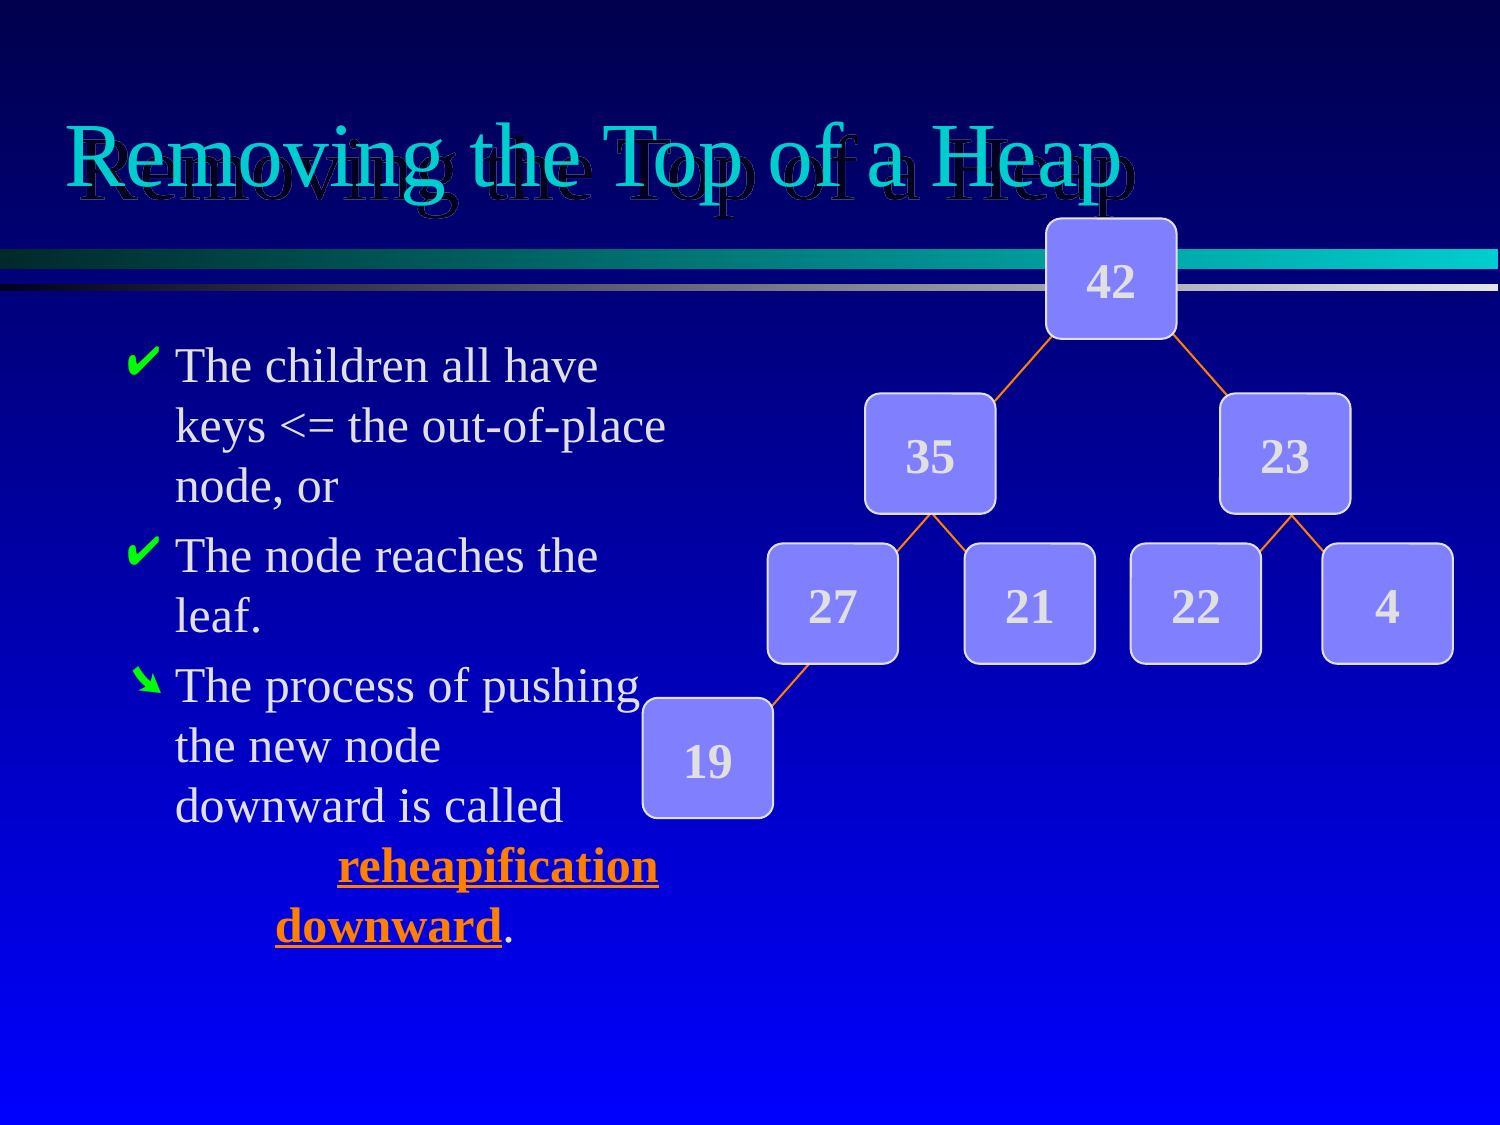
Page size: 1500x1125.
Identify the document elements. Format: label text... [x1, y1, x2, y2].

list The children all have keys <= the out-of-place node, or The node reaches the leaf. The process of pushing the new node downward is called reheapification downward. [111, 324, 698, 936]
text_box 35 [865, 393, 996, 514]
text_box 23 [1220, 393, 1351, 514]
text_box 4 [1322, 543, 1453, 664]
text_box 19 [642, 697, 774, 819]
text_box 42 [1046, 218, 1177, 339]
text_box 21 [964, 543, 1096, 664]
title Removing the Top of a Heap [49, 55, 1326, 245]
text_box 22 [1130, 543, 1262, 664]
text_box 27 [767, 543, 899, 664]
